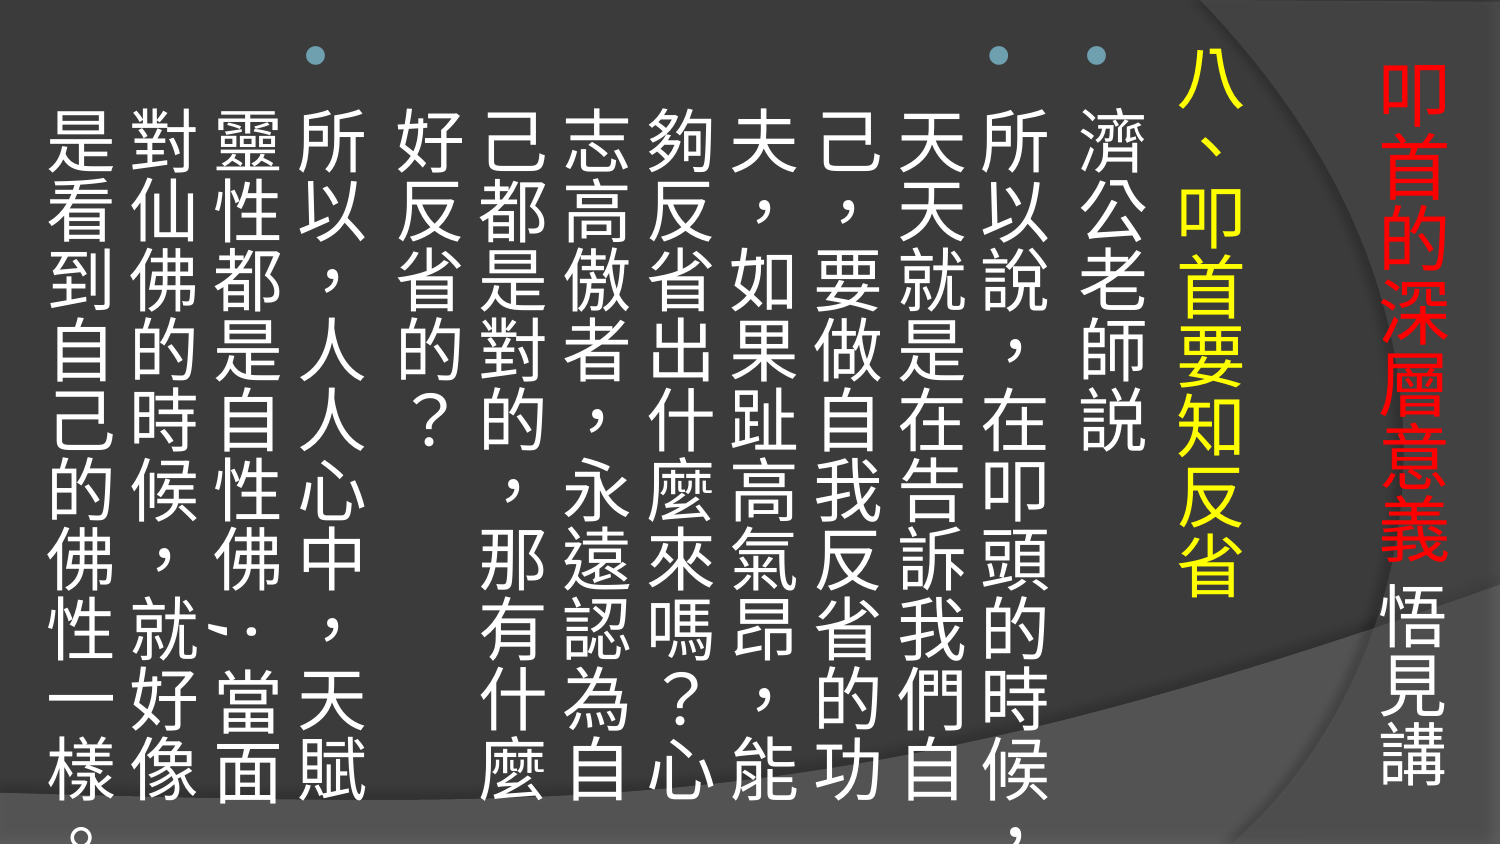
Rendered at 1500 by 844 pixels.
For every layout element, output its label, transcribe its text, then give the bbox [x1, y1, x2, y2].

title 叩首的深層意義 悟見講 [1353, 27, 1473, 820]
list 八、叩首要知反省 濟公老師説 所以說，在叩頭的時候，天天就是在告訴我們自己，要做自我反省的功夫，如果趾高氣昂，能夠反省出什麼來嗎？心志高傲者，永遠認為自己都是對的，那有什麼好反省的？ 所以，人人心中，天賦靈性都是自性佛;當面對仙佛的時候，就好像是看到自己的佛性一樣。 [29, 21, 1353, 825]
